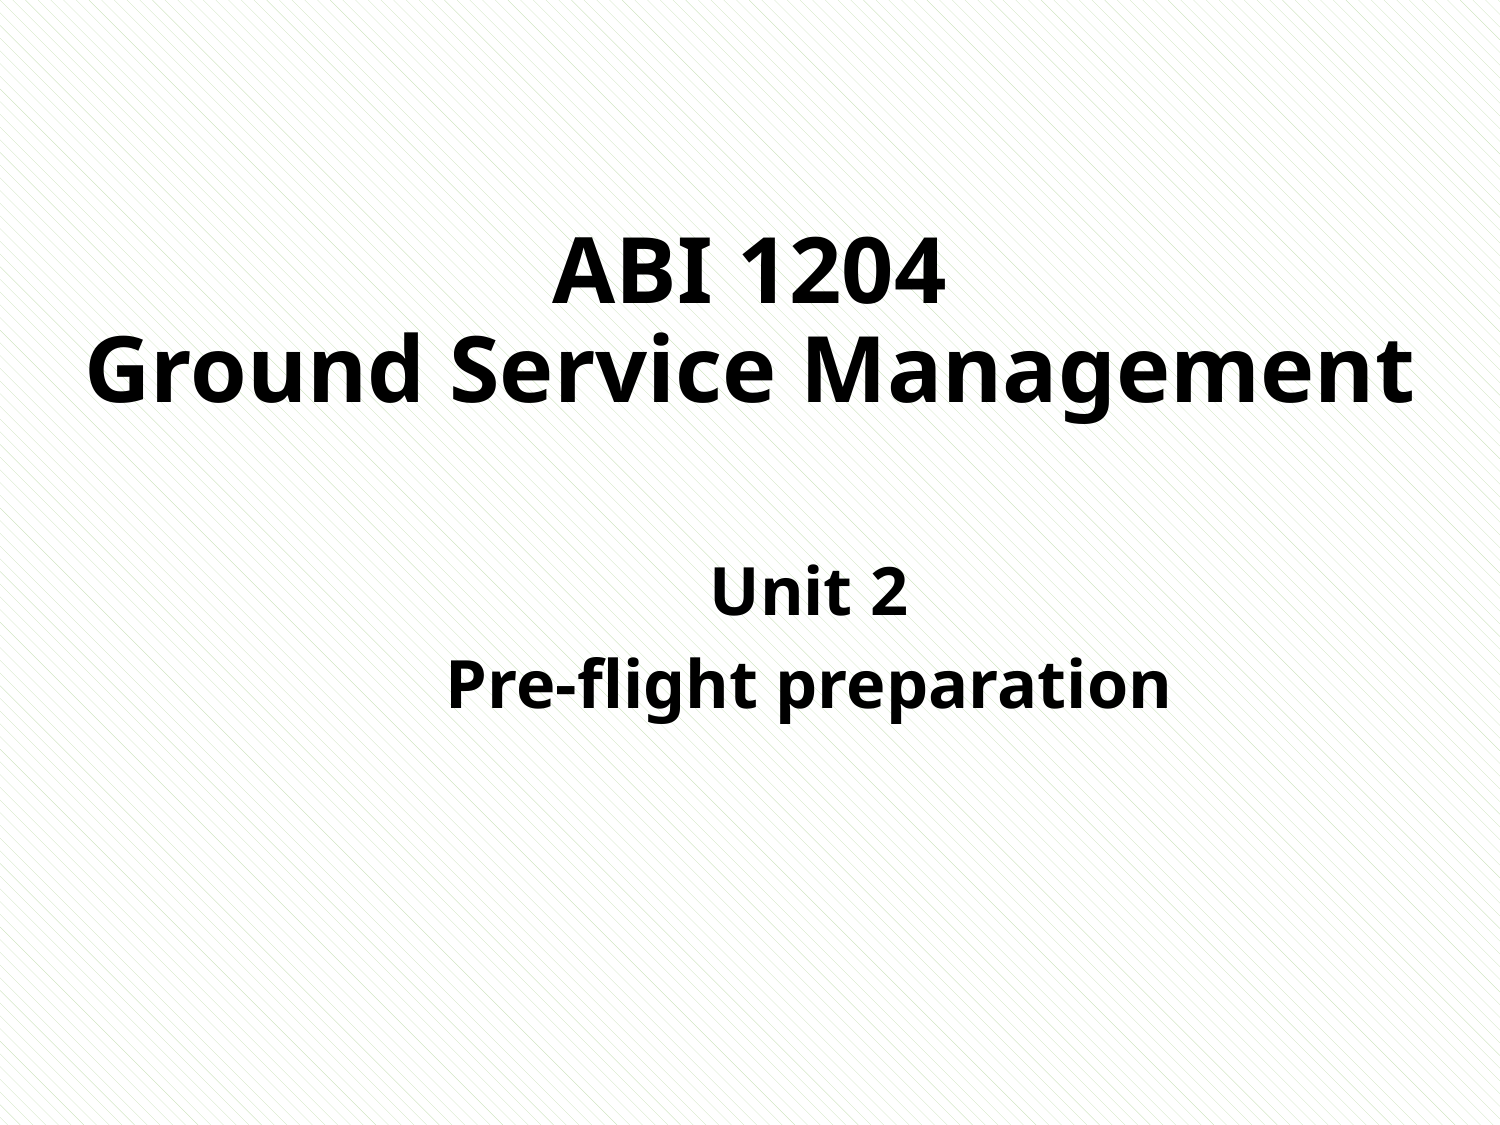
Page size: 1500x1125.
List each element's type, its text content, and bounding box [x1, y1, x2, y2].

title ABI 1204 Ground Service Management [53, 78, 1447, 430]
subtitle Unit 2 Pre-flight preparation [171, 550, 1447, 832]
